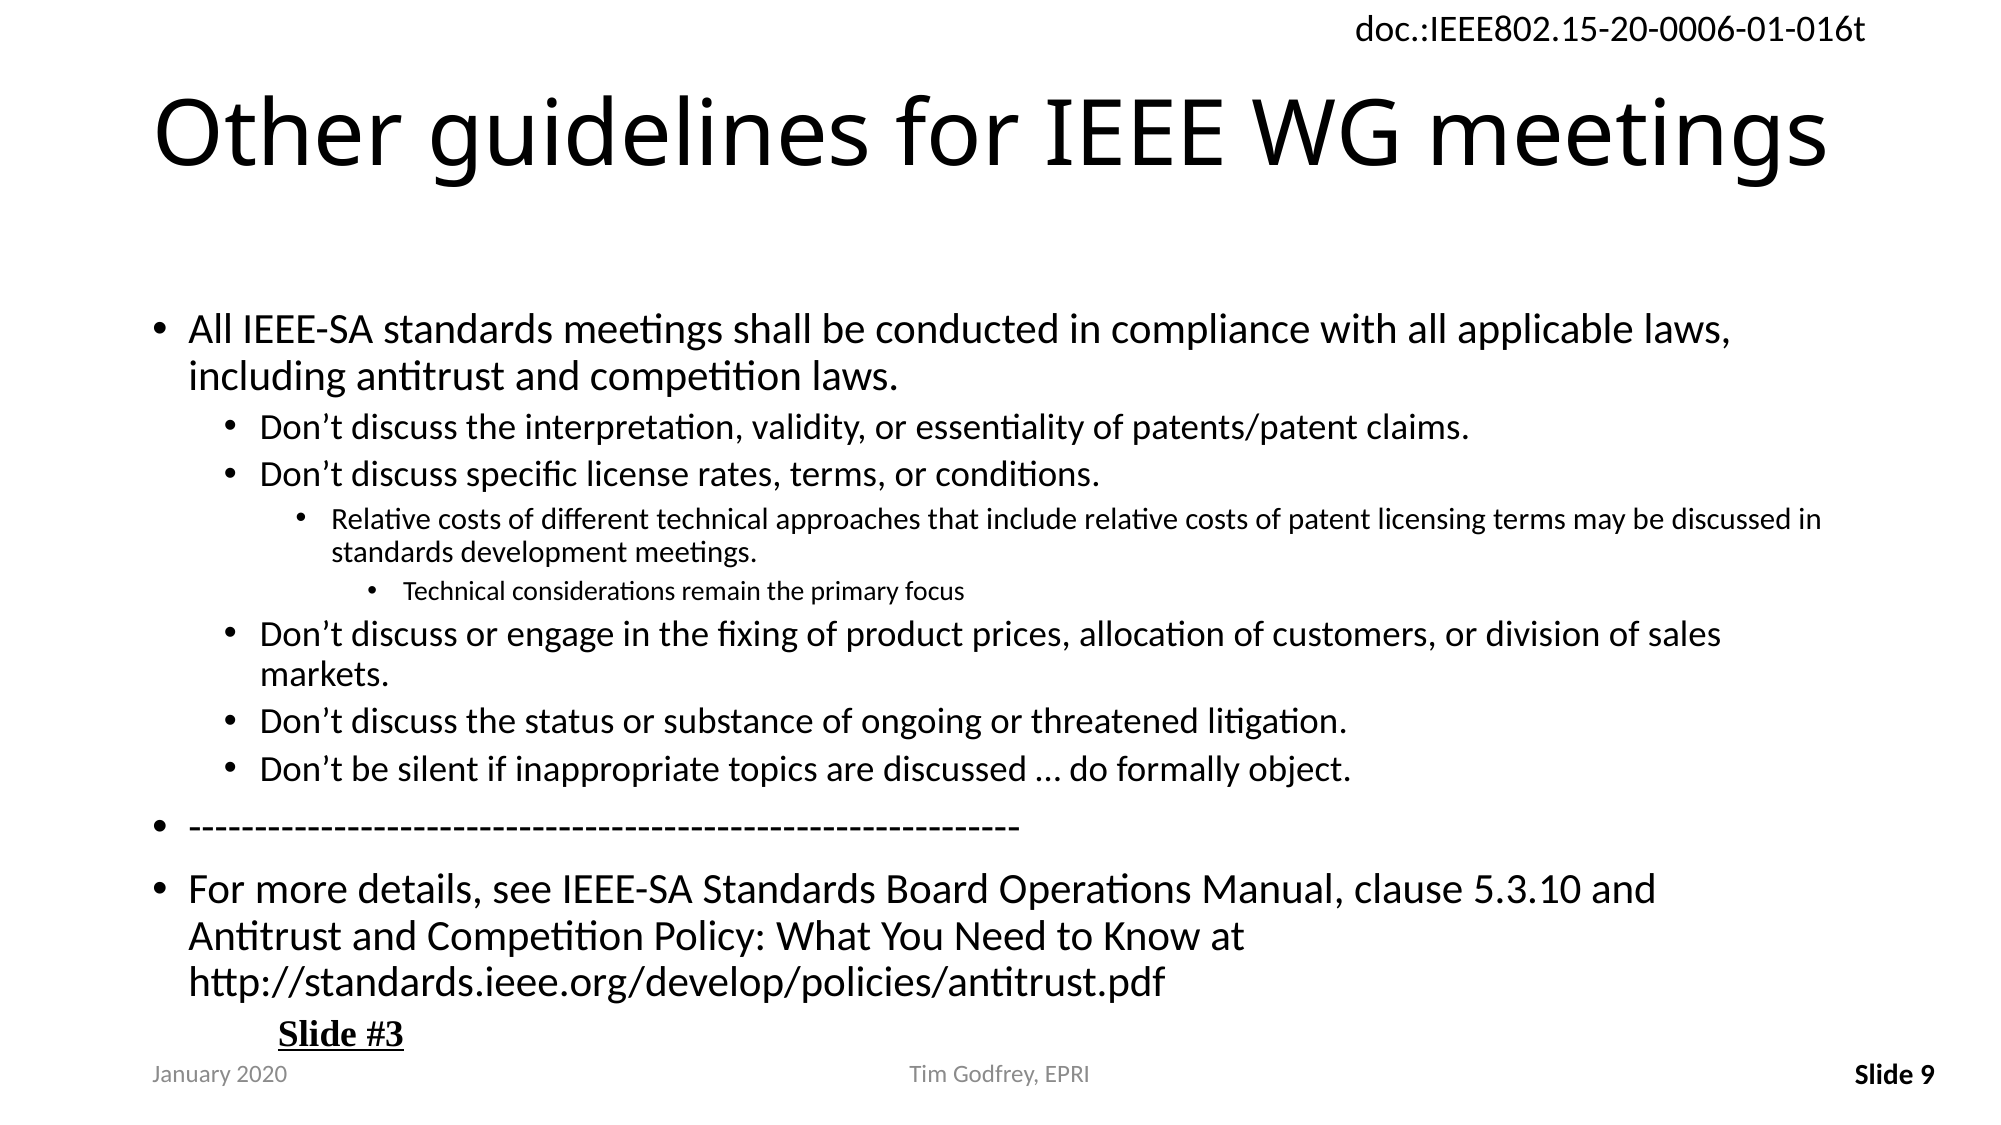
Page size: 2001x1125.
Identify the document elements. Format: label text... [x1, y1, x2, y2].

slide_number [137, 1042, 588, 1103]
list All IEEE-SA standards meetings shall be conducted in compliance with all applicable laws, including antitrust and competition laws. Don’t discuss the interpretation, validity, or essentiality of patents/patent claims. Don’t discuss specific license rates, terms, or conditions. Relative costs of different technical approaches that include relative costs of patent licensing terms may be discussed in standards development meetings. Technical considerations remain the primary focus Don’t discuss or engage in the fixing of product prices, allocation of customers, or division of sales markets. Don’t discuss the status or substance of ongoing or threatened litigation. Don’t be silent if inappropriate topics are discussed … do formally object. --------------------------------------------------------------- For more details, see IEEE-SA Standards Board Operations Manual, clause 5.3.10 and Antitrust and Competition Policy: What You Need to Know at http://standards.ieee.org/develop/policies/antitrust.pdf [137, 299, 1863, 1014]
text_box Slide #3 [263, 1001, 420, 1062]
footer Tim Godfrey, EPRI [662, 1042, 1338, 1103]
title Other guidelines for IEEE WG meetings [137, 59, 1863, 213]
slide_number Slide 9 [1462, 1042, 1950, 1103]
